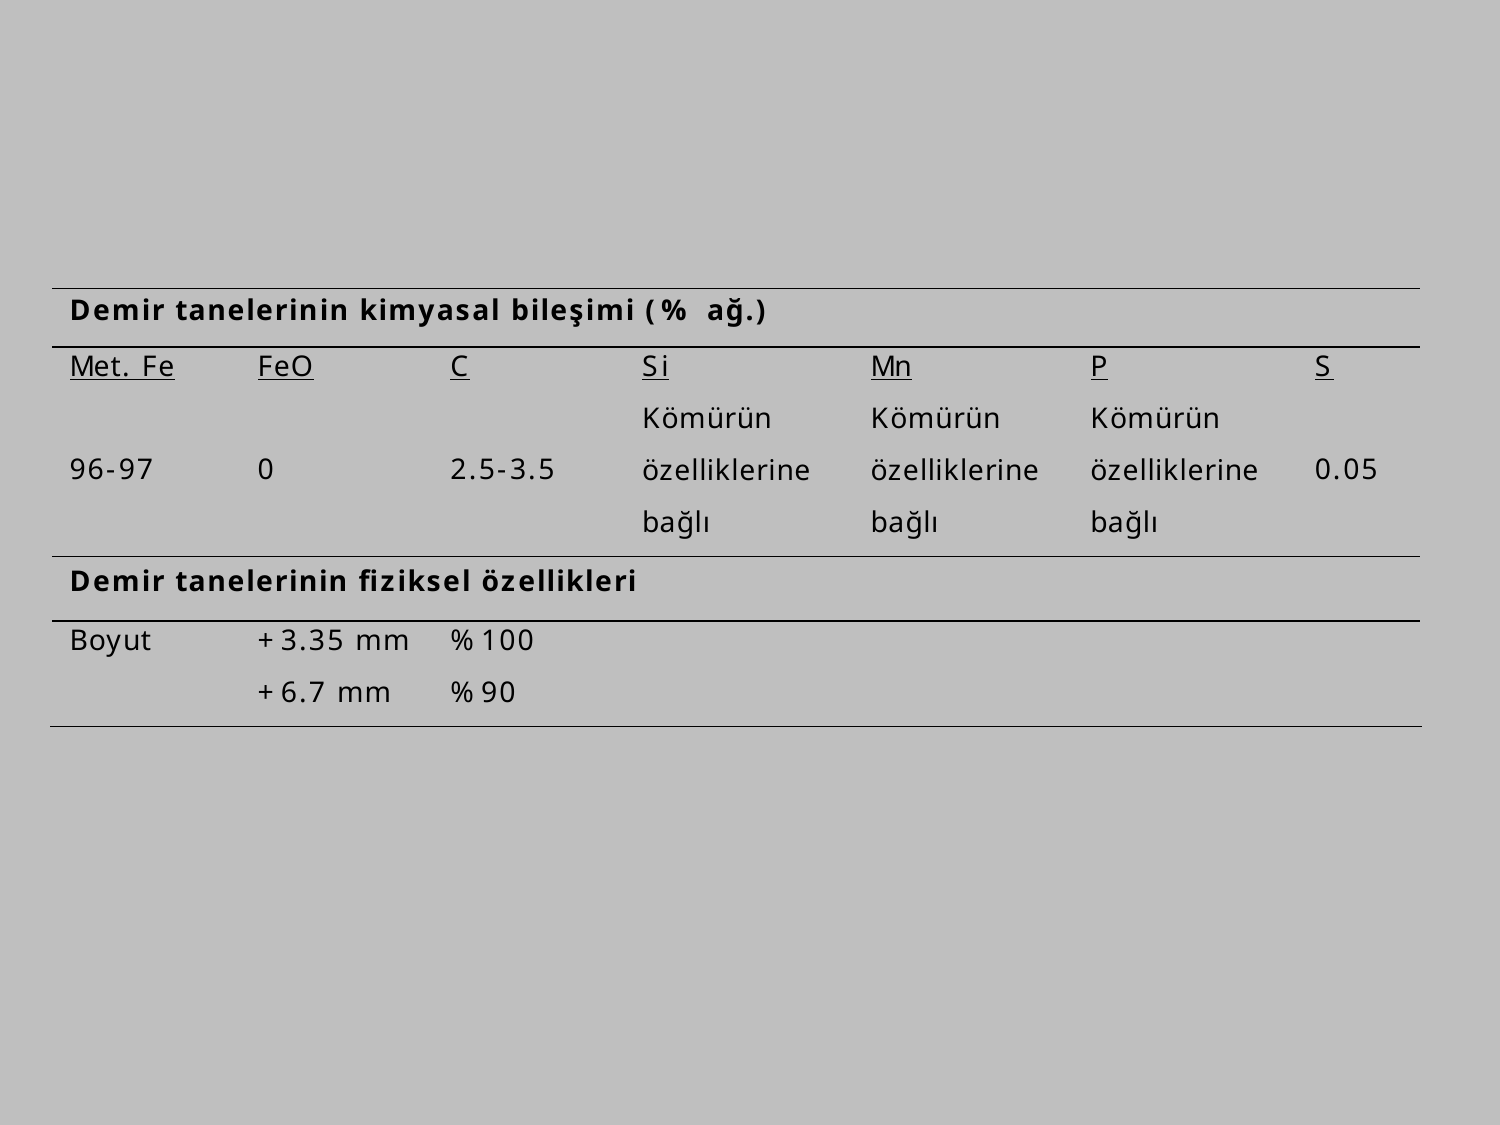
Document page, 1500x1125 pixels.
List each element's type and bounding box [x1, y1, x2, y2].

list [0, 287, 1471, 772]
